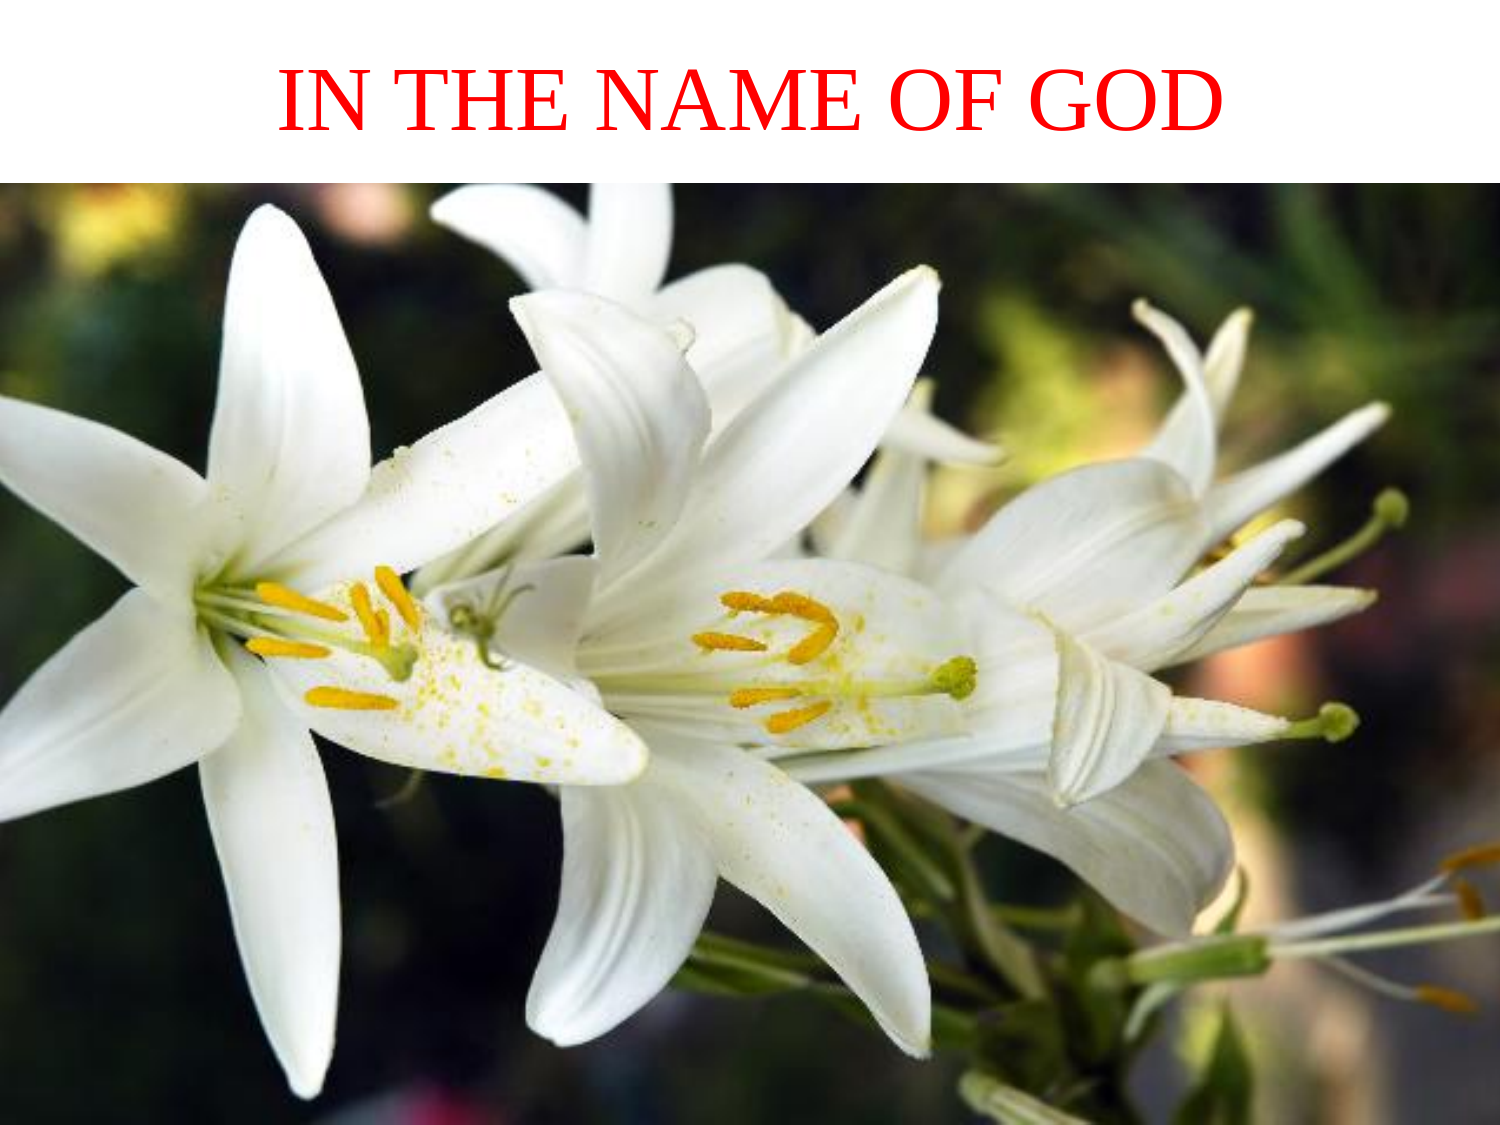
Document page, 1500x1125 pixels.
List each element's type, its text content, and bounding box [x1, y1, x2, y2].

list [0, 183, 1500, 1125]
title IN THE NAME OF GOD [76, 0, 1427, 181]
